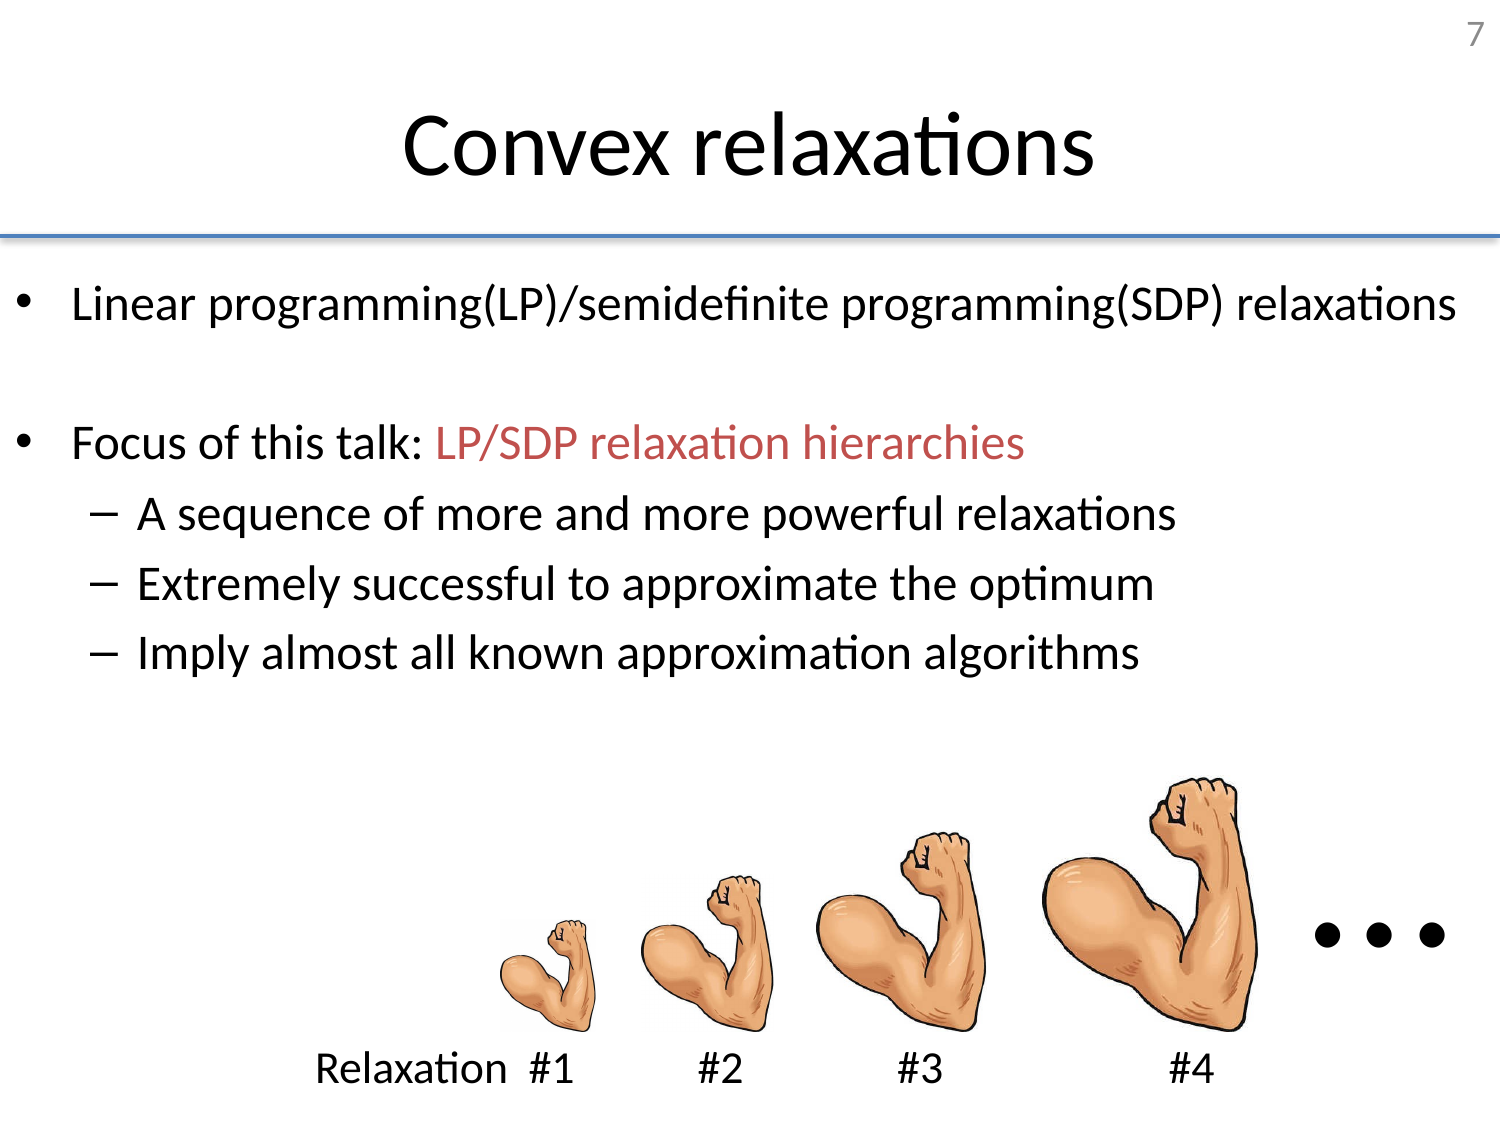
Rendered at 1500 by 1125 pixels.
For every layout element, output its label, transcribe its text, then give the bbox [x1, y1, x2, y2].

picture [1042, 775, 1260, 1032]
list Linear programming(LP)/semidefinite programming(SDP) relaxations Focus of this talk: LP/SDP relaxation hierarchies A sequence of more and more powerful relaxations Extremely successful to approximate the optimum Imply almost all known approximation algorithms [0, 262, 1500, 1005]
picture [816, 830, 987, 1032]
text_box … [1293, 731, 1468, 996]
picture [641, 874, 775, 1032]
text_box Relaxation #1 #2 #3 #4 [300, 1030, 1436, 1101]
picture [500, 919, 596, 1032]
title Convex relaxations [75, 45, 1425, 233]
slide_number 7 [1149, 1, 1500, 61]
